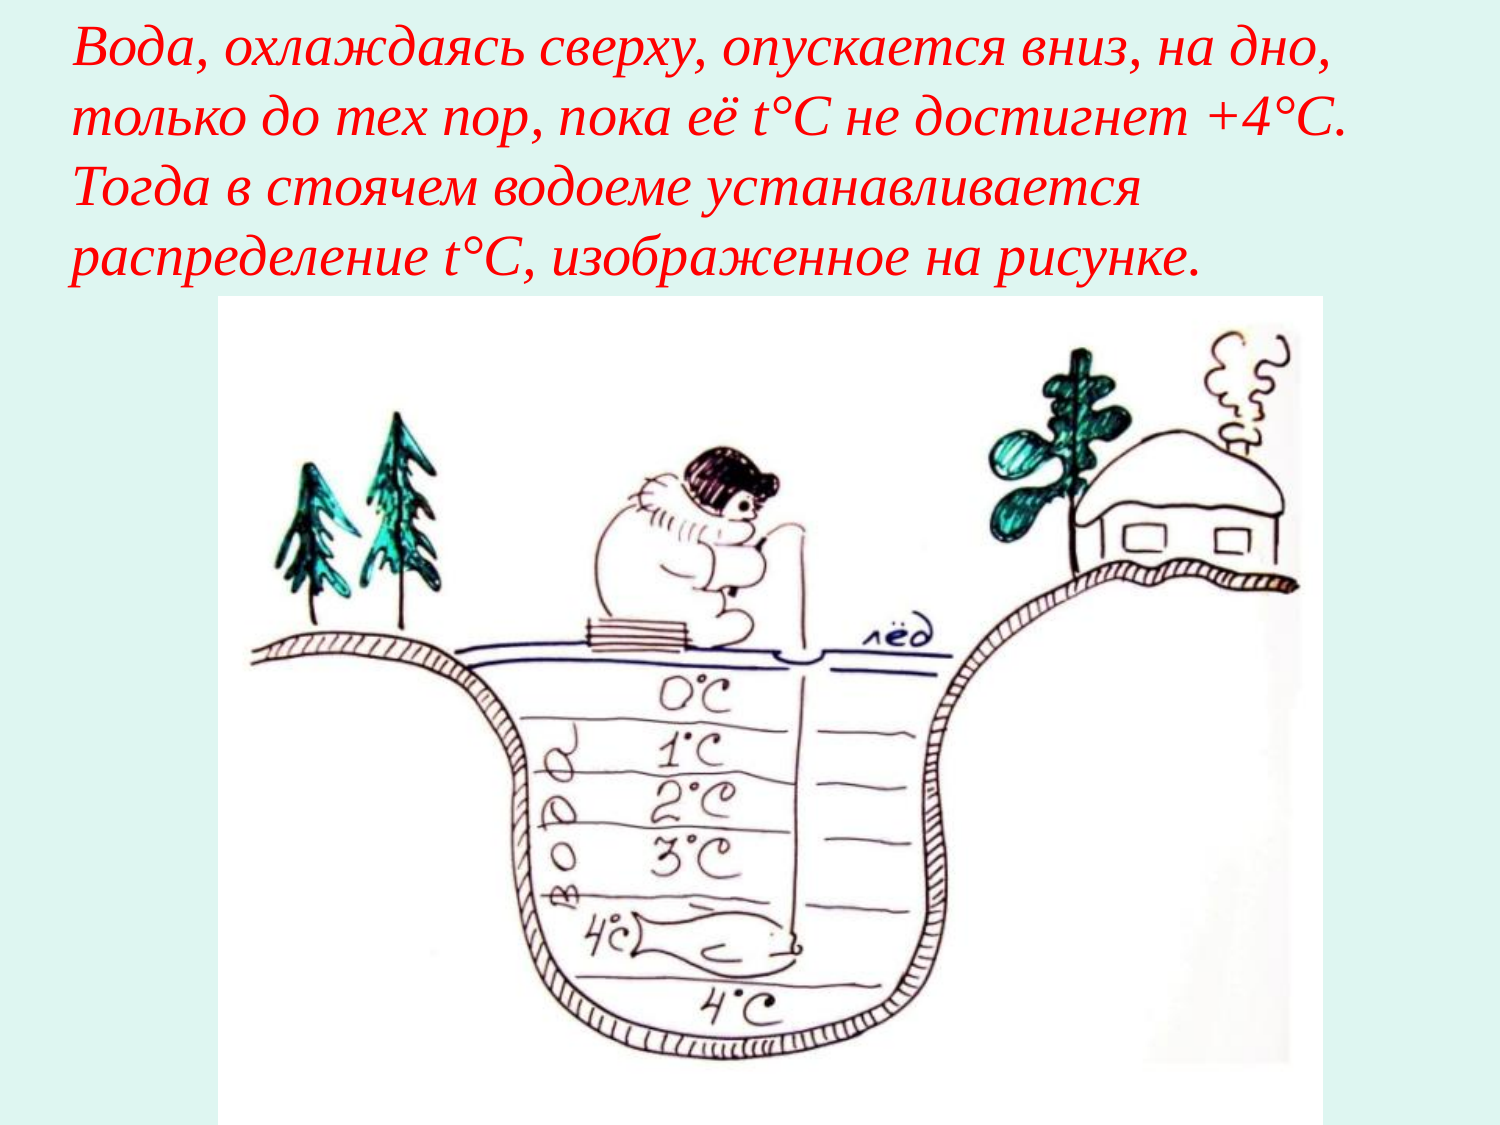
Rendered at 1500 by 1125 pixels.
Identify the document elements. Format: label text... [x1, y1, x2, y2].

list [218, 296, 1324, 1125]
list Вода, охлаждаясь сверху, опускается вниз, на дно, только до тех пор, пока её t°C не достигнет +4°C. Тогда в стоячем водоеме устанавливается распределение t°C, изображенное на рисунке. [0, 0, 1500, 327]
